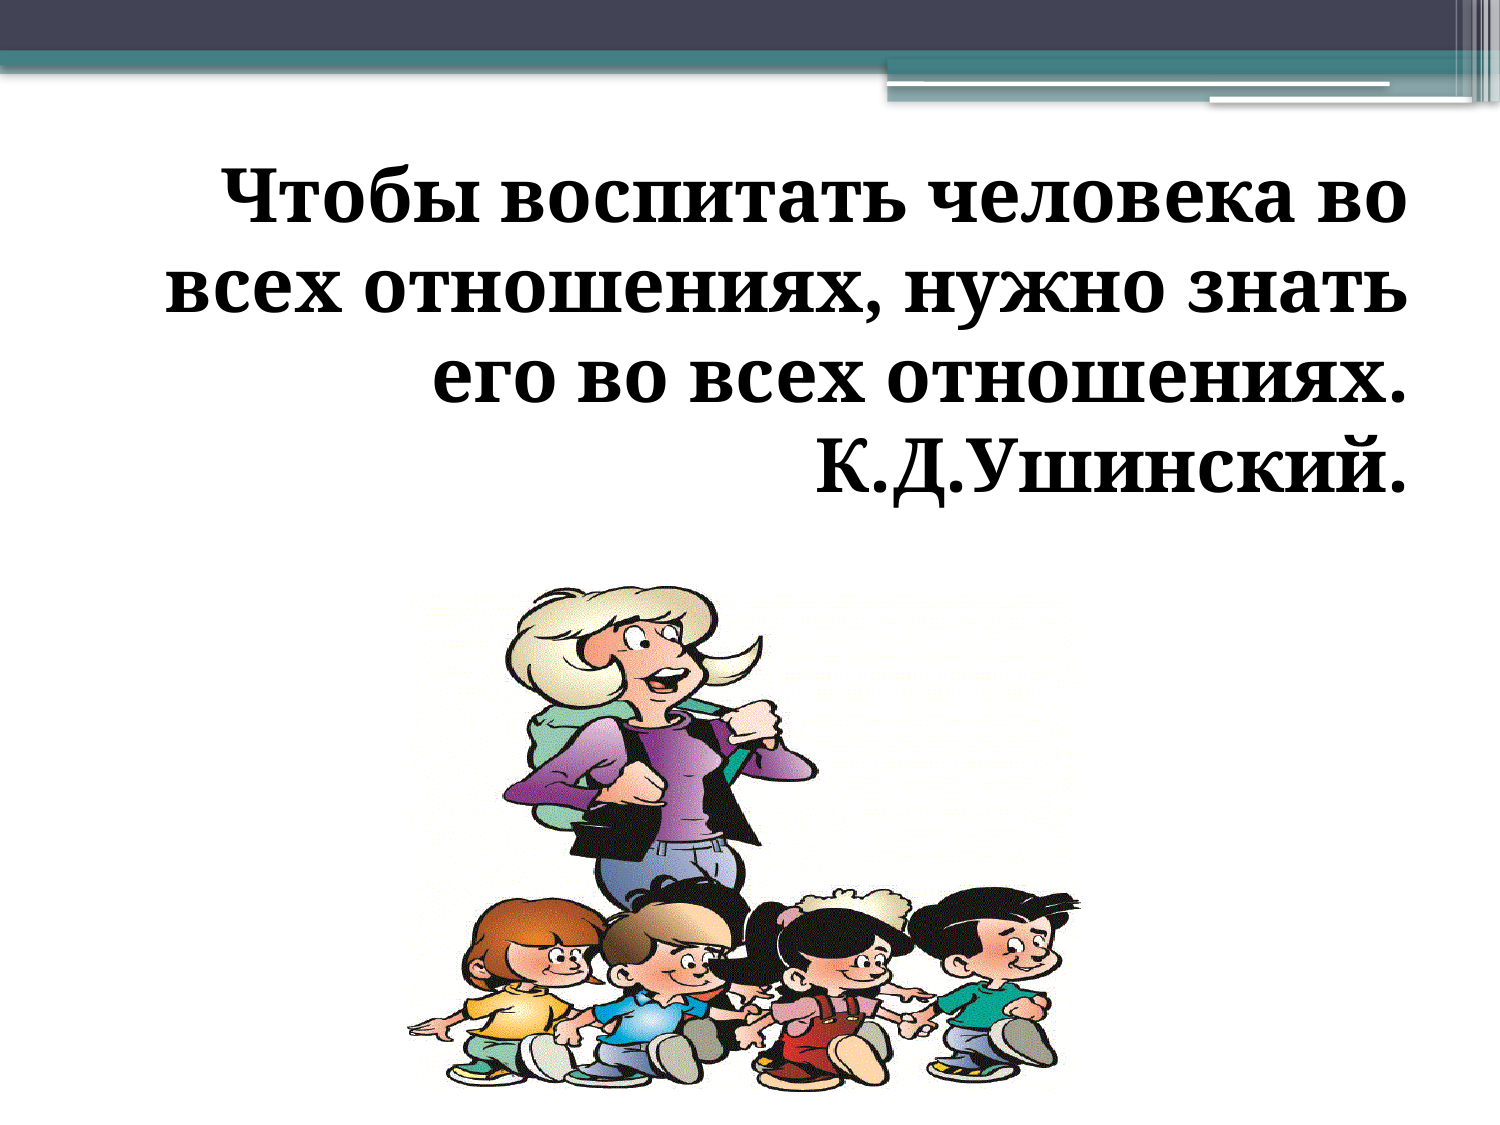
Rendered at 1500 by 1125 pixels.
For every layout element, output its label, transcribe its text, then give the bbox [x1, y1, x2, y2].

picture [407, 585, 1081, 1093]
list Чтобы воспитать человека во всех отношениях, нужно знать его во всех отношениях. К.Д.Ушинский. [75, 140, 1425, 1079]
